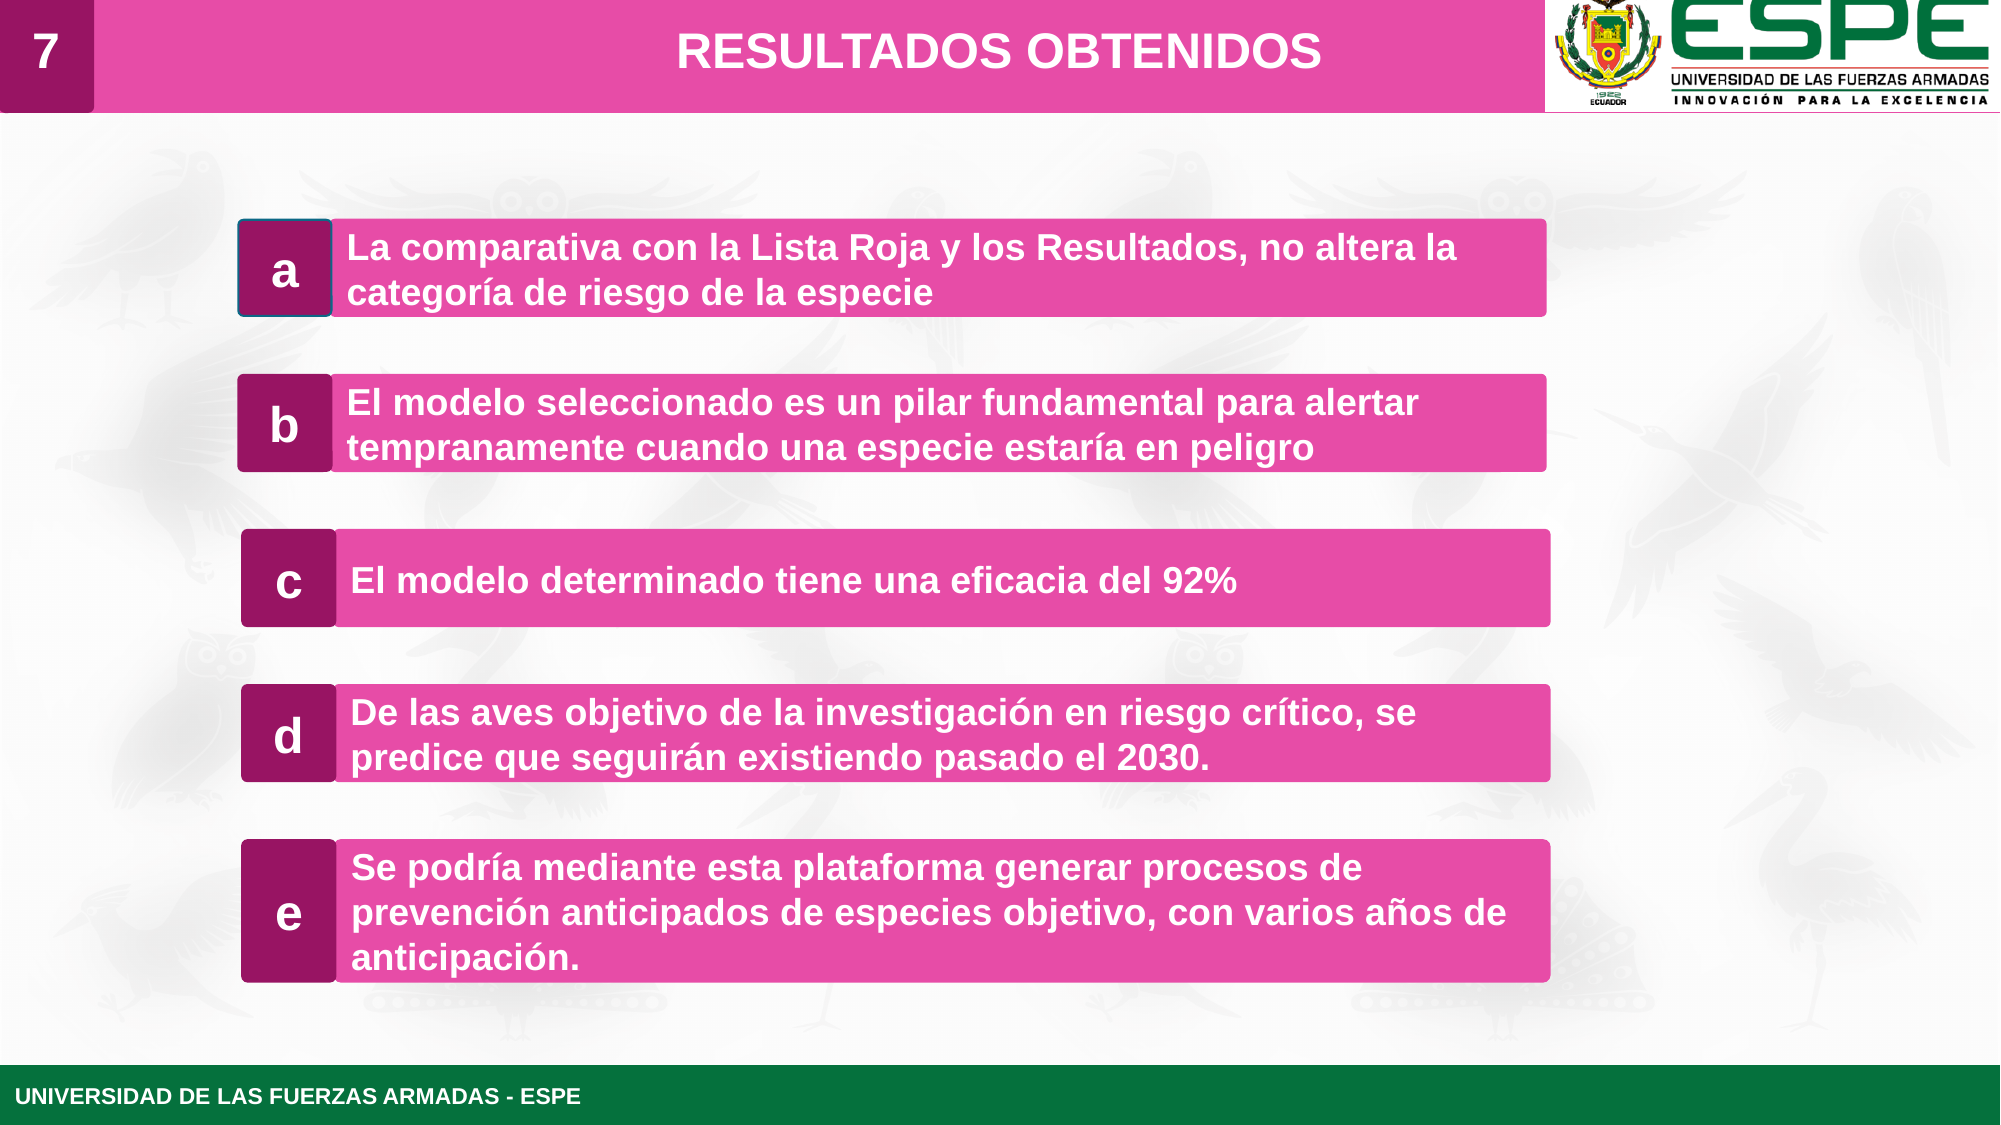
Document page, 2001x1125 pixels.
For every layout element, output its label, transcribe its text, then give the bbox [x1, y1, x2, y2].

text_box UNIVERSIDAD DE LAS FUERZAS ARMADAS - ESPE [0, 1066, 2000, 1125]
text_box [0, 111, 2000, 1066]
picture [1545, 0, 2000, 112]
text_box 7 [0, 0, 95, 111]
text_box RESULTADOS OBTENIDOS [94, 0, 1545, 111]
